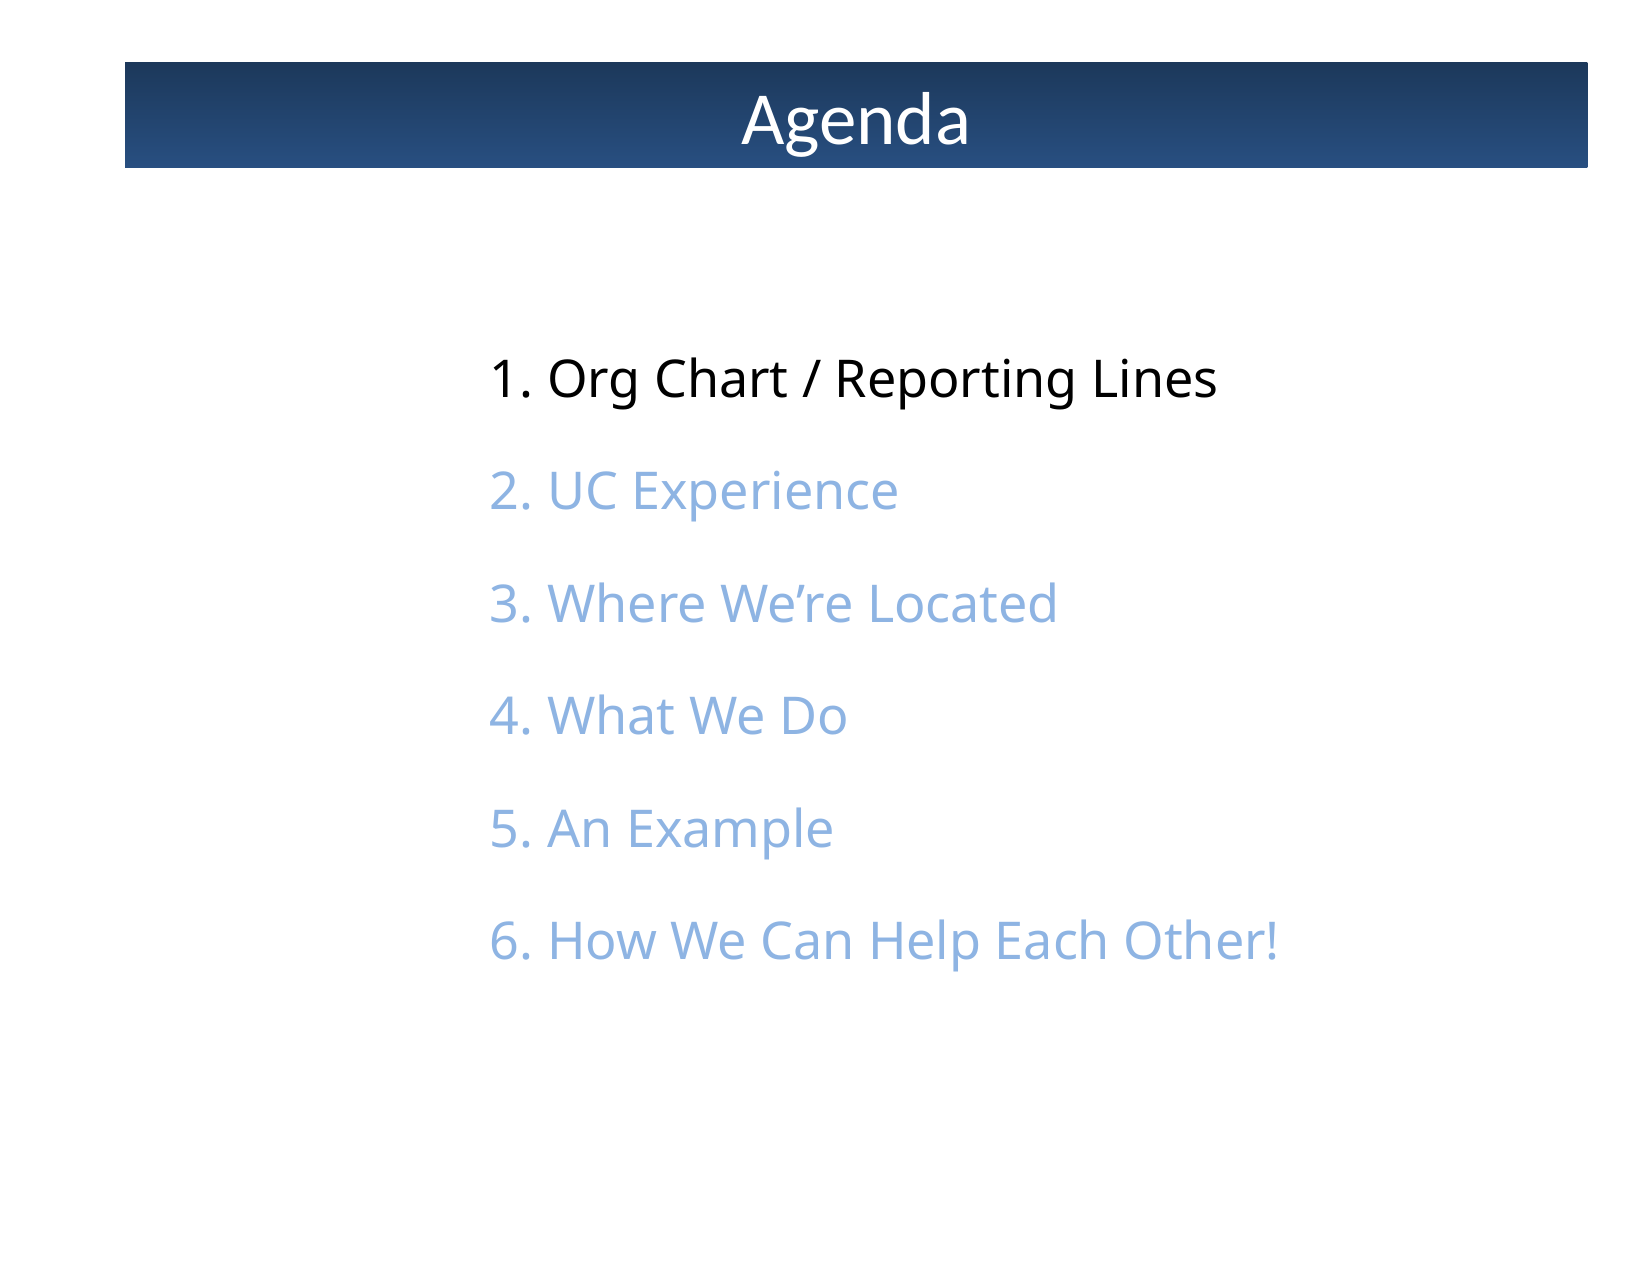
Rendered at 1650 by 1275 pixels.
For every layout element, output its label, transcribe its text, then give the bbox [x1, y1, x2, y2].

text_box Agenda [125, 62, 1588, 168]
text_box 1. Org Chart / Reporting Lines 2. UC Experience 3. Where We’re Located 4. What We Do 5. An Example 6. How We Can Help Each Other! [474, 337, 1300, 978]
